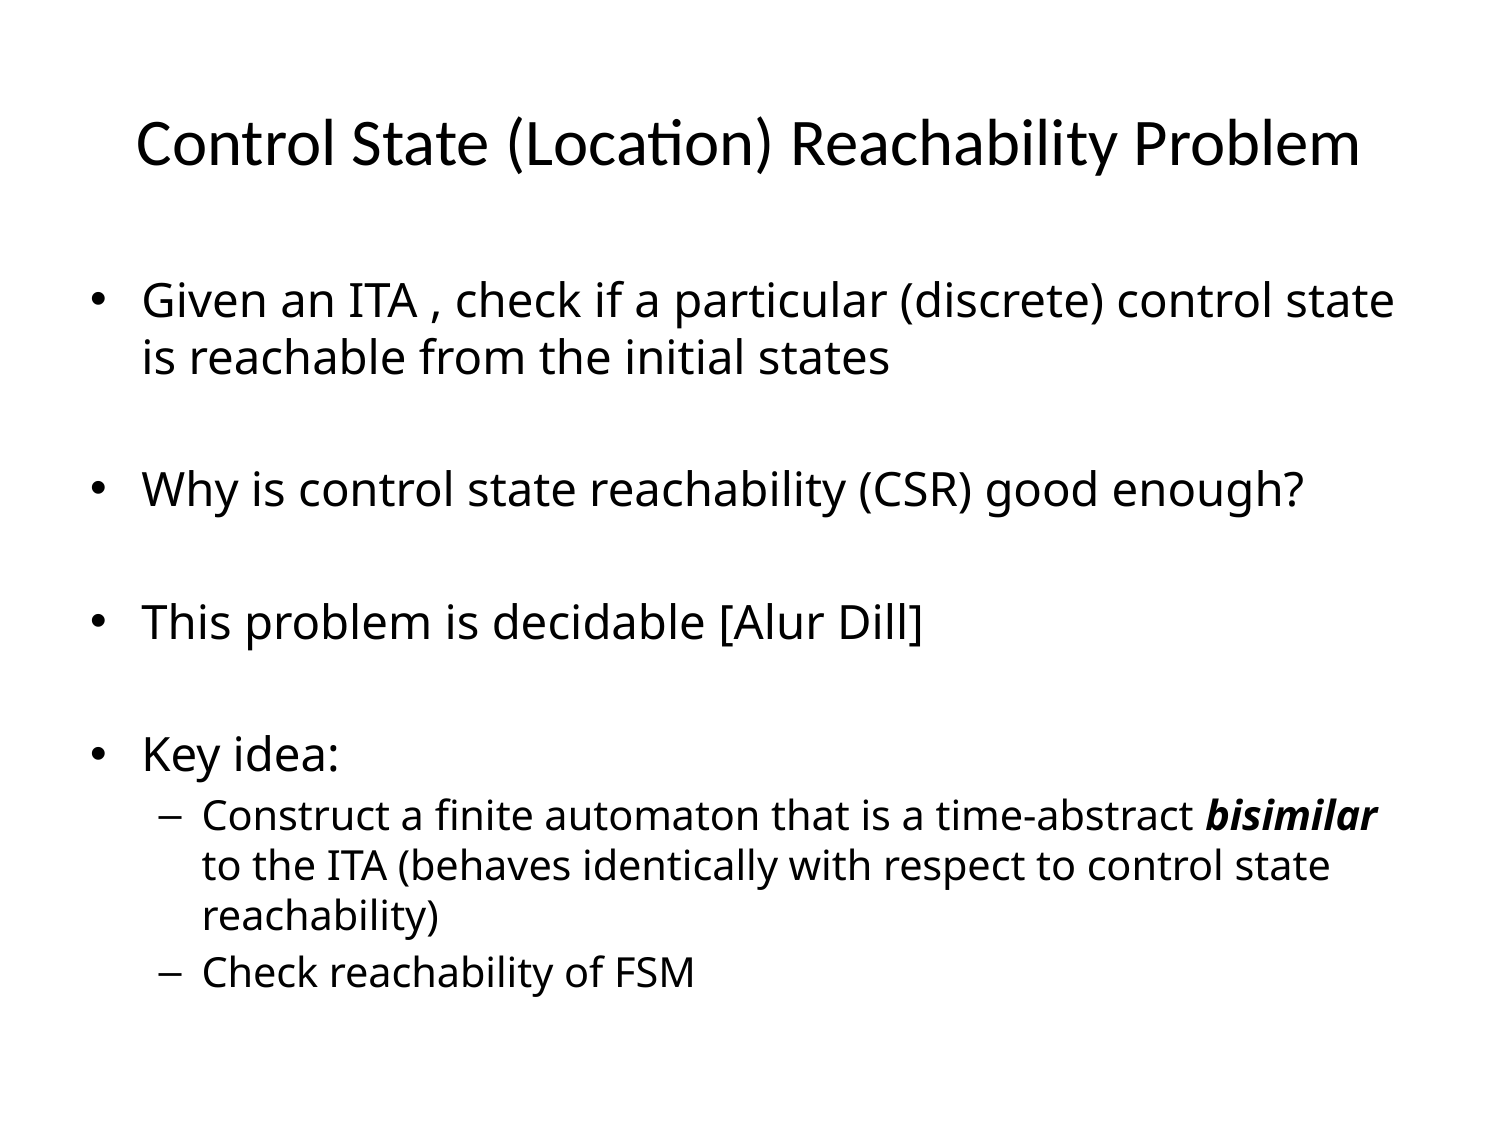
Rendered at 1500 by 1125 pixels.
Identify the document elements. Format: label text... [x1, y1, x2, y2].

title Control State (Location) Reachability Problem [75, 45, 1425, 233]
